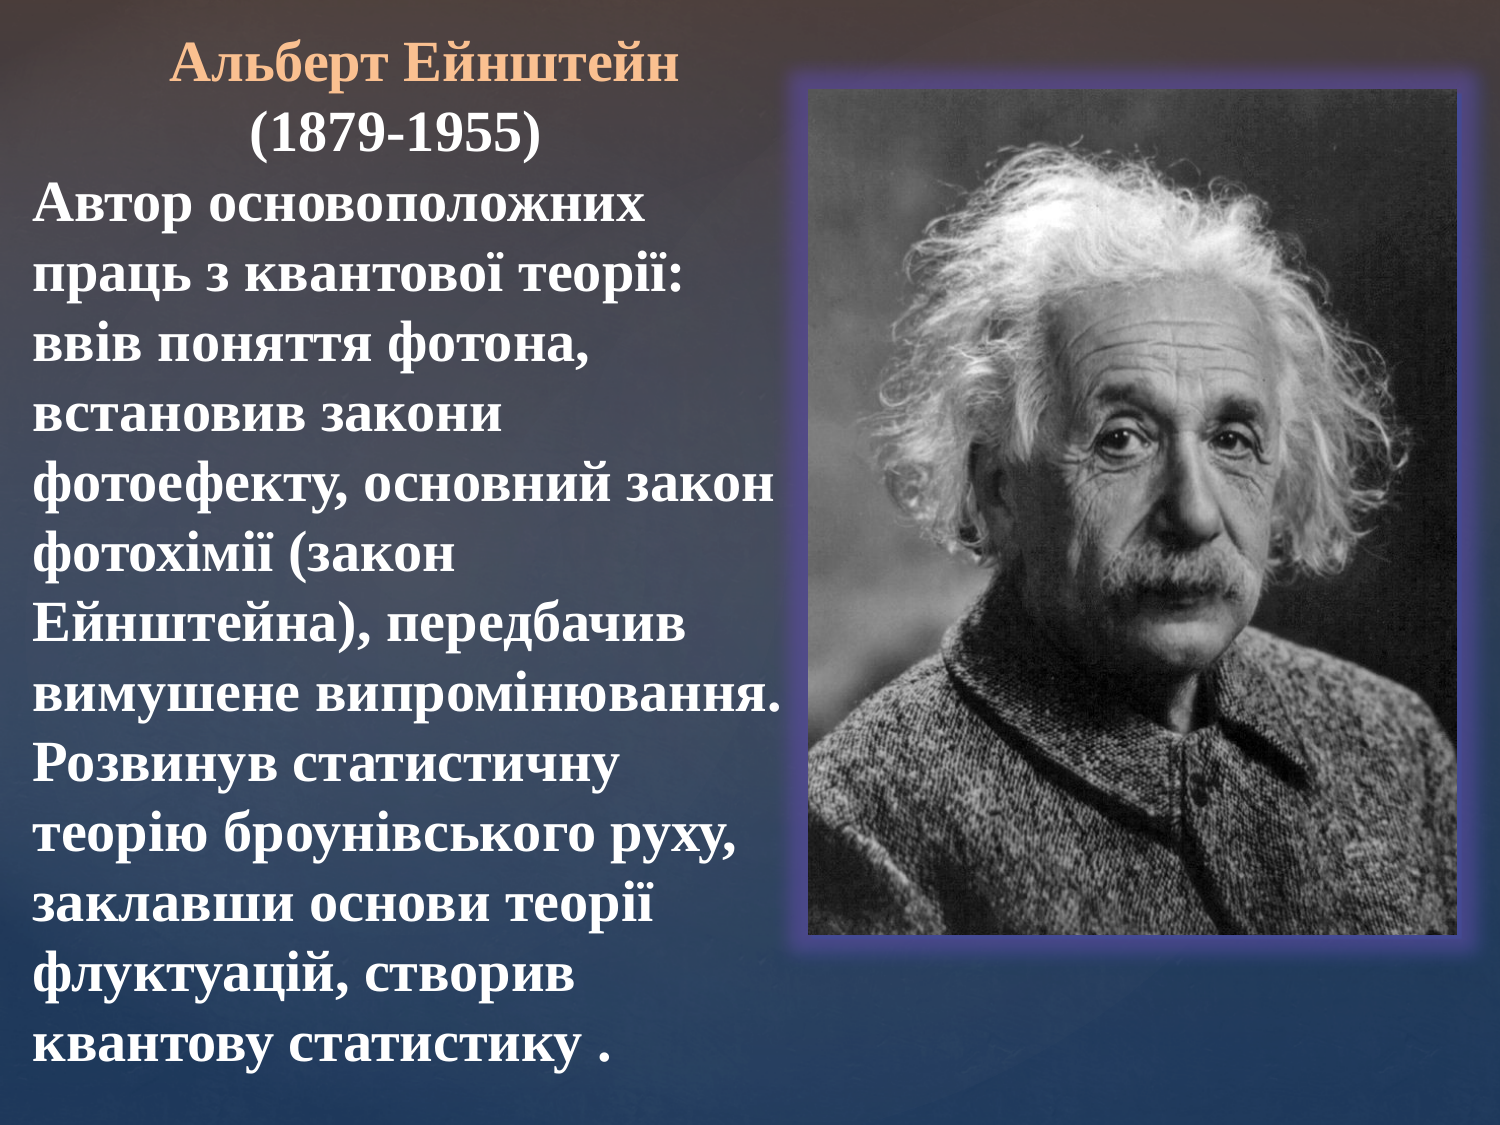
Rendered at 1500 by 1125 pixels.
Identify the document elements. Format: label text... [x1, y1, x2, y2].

text_box Альберт Ейнштейн (1879-1955) Автор основоположних праць з квантової теорії: ввів поняття фотона, встановив закони фотоефекту, основний закон фотохімії (закон Ейнштейна), передбачив вимушене випромінювання. Розвинув статистичну теорію броунівського руху, заклавши основи теорії флуктуацій, створив квантову статистику . [17, 16, 809, 1081]
picture [807, 89, 1458, 935]
